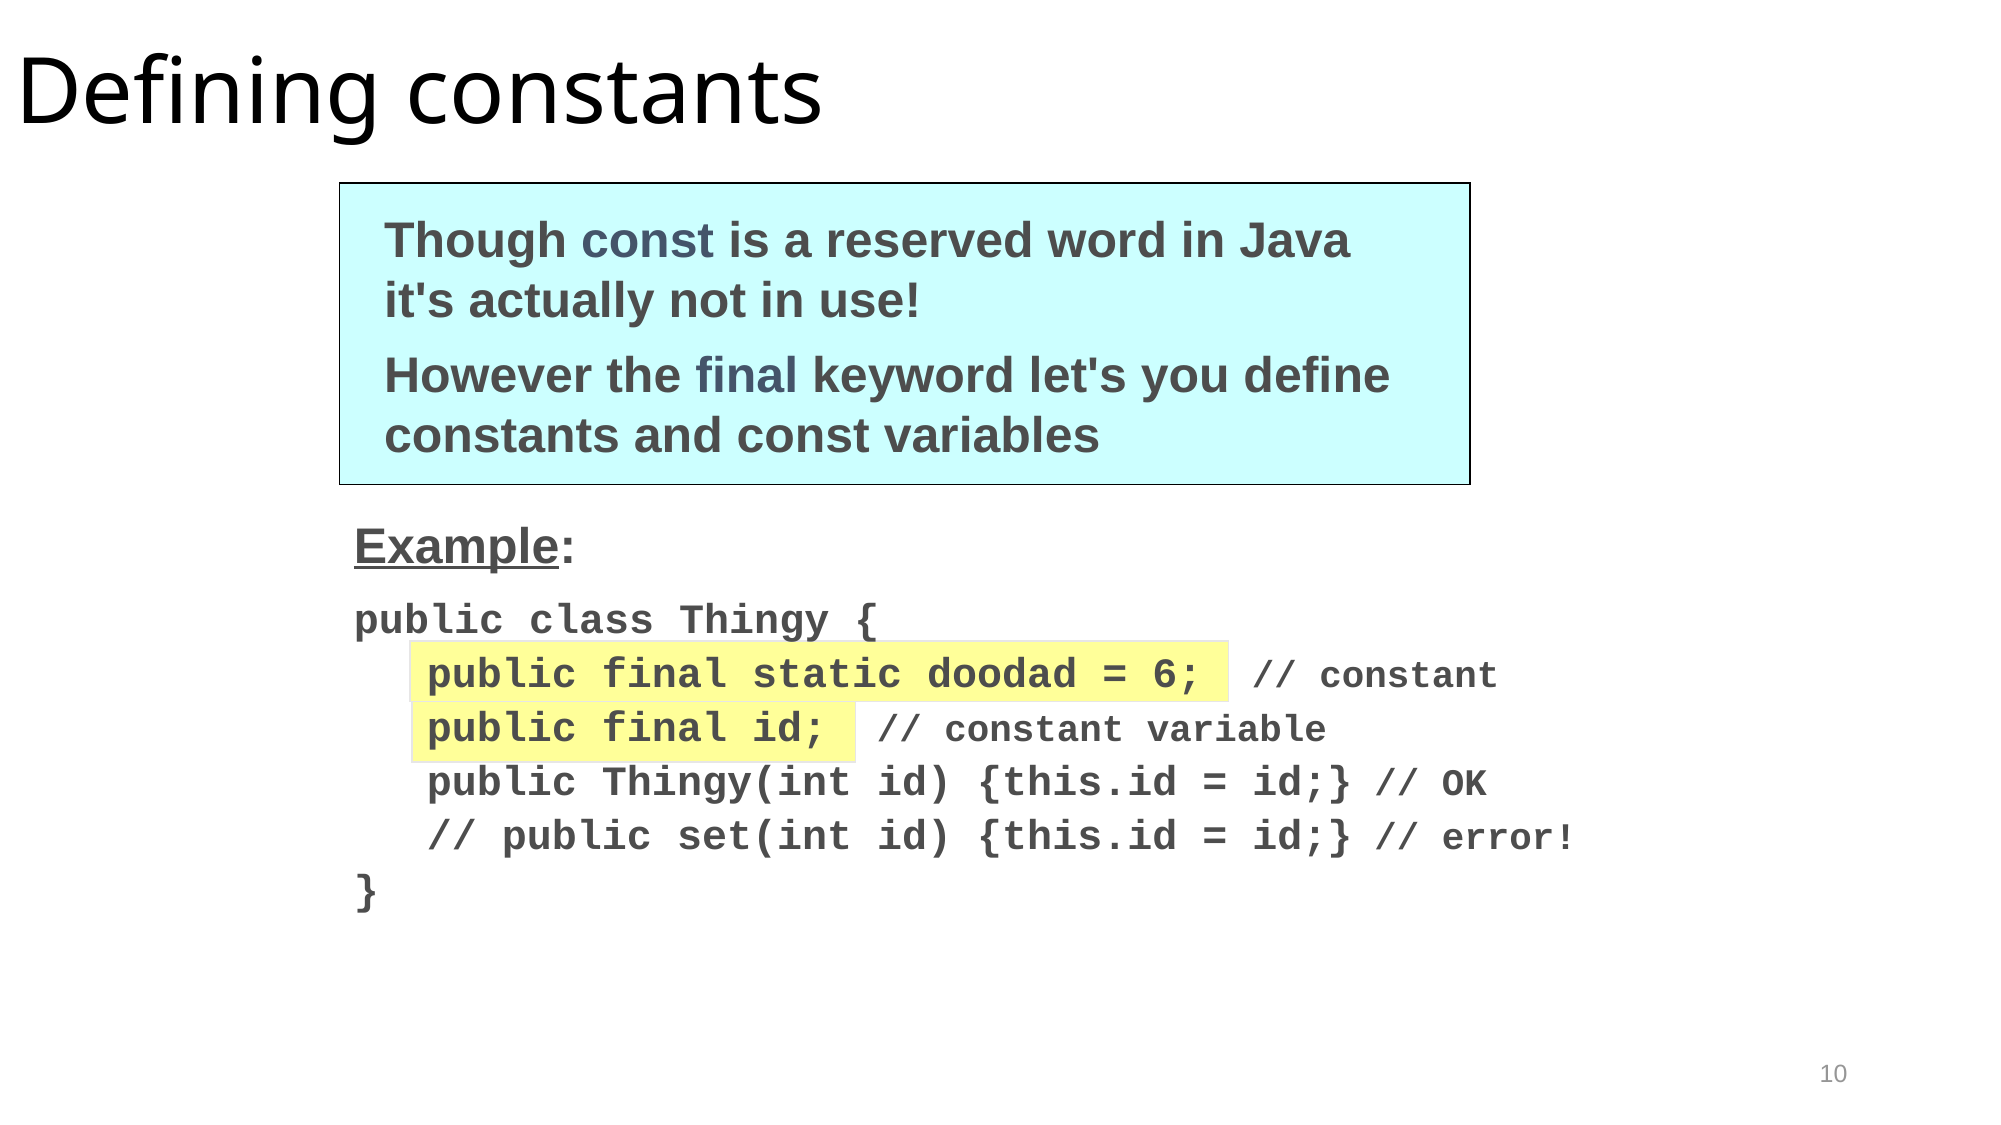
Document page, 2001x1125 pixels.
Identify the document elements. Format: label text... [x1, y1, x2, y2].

text_box Example: public class Thingy { public final static doodad = 6; // constant public final id; // constant variable public Thingy(int id) {this.id = id;} // OK // public set(int id) {this.id = id;} // error! } [339, 505, 1690, 999]
title Defining constants [0, 23, 2000, 164]
slide_number 10 [1412, 1042, 1863, 1103]
text_box Though const is a reserved word in Java it's actually not in use! However the final keyword let's you define constants and const variables [339, 182, 1471, 485]
